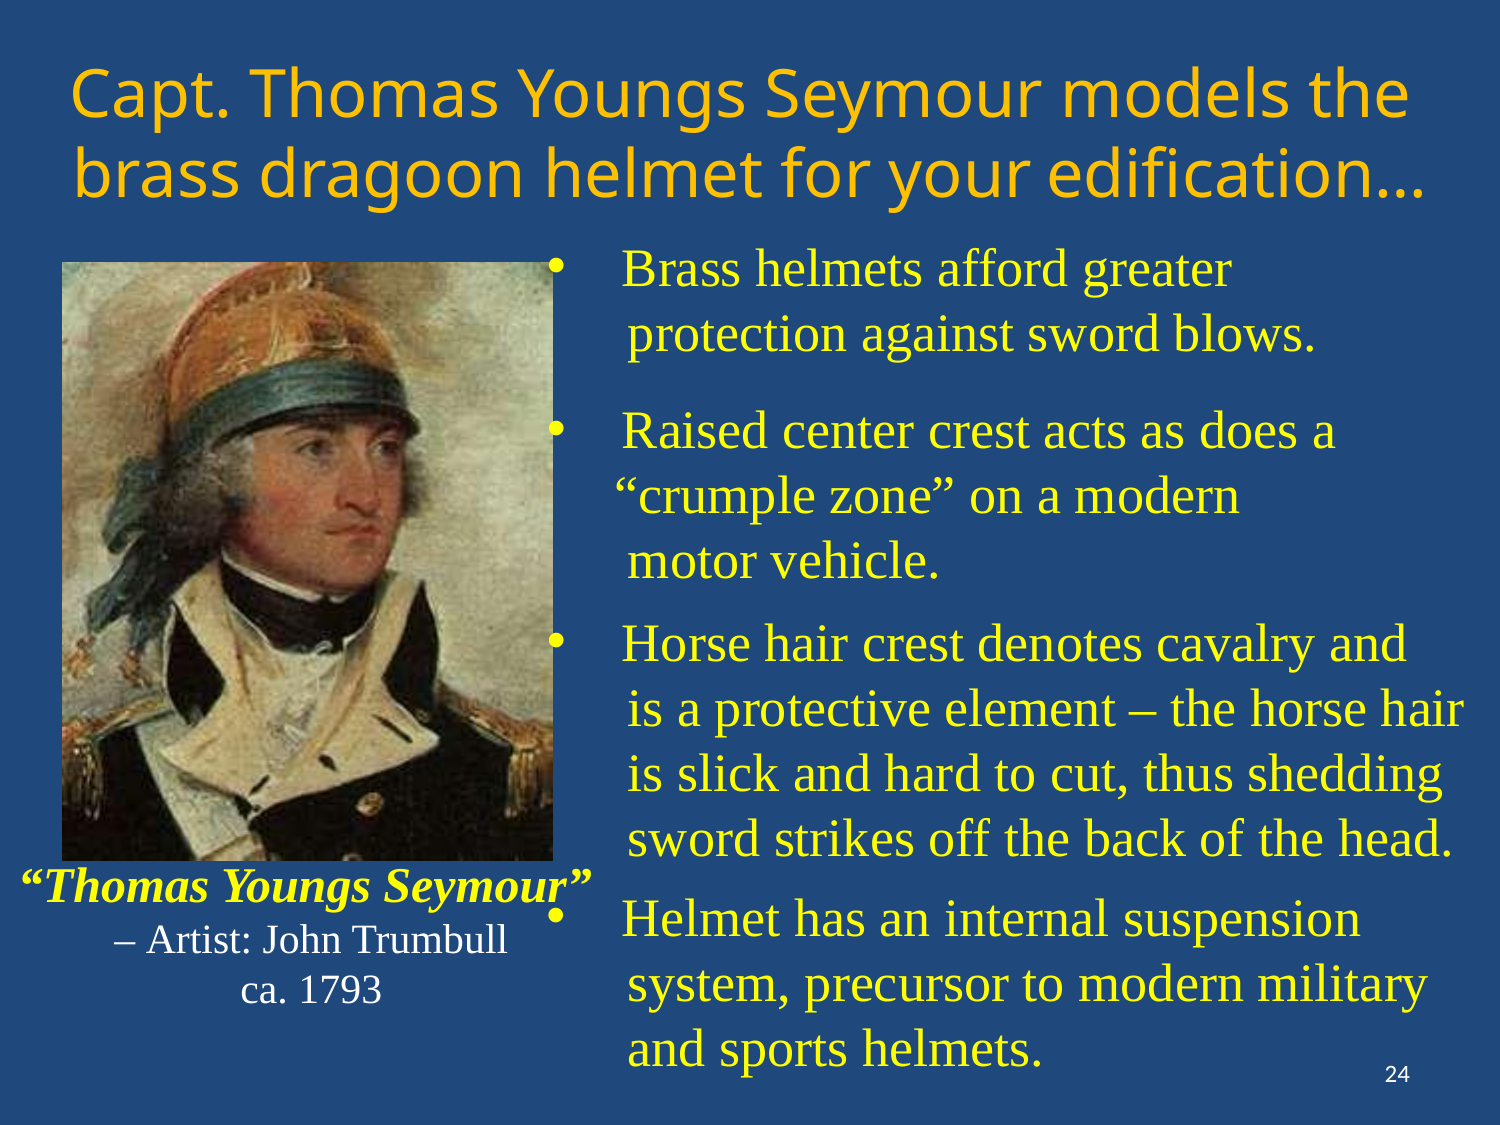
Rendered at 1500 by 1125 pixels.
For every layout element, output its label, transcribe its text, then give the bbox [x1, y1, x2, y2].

picture [62, 262, 553, 861]
text_box Helmet has an internal suspension system, precursor to modern military and sports helmets. [531, 875, 1459, 1085]
text_box Brass helmets afford greater protection against sword blows. [532, 224, 1386, 370]
text_box Horse hair crest denotes cavalry and is a protective element – the horse hair is slick and hard to cut, thus shedding sword strikes off the back of the head. [558, 599, 1495, 875]
slide_number 24 [1074, 1042, 1425, 1103]
text_box Raised center crest acts as does a “crumple zone” on a modern motor vehicle. [558, 387, 1383, 598]
title Capt. Thomas Youngs Seymour models the brass dragoon helmet for your edification… [0, 24, 1500, 238]
text_box “Thomas Youngs Seymour” – Artist: John Trumbull ca. 1793 [3, 844, 620, 1020]
